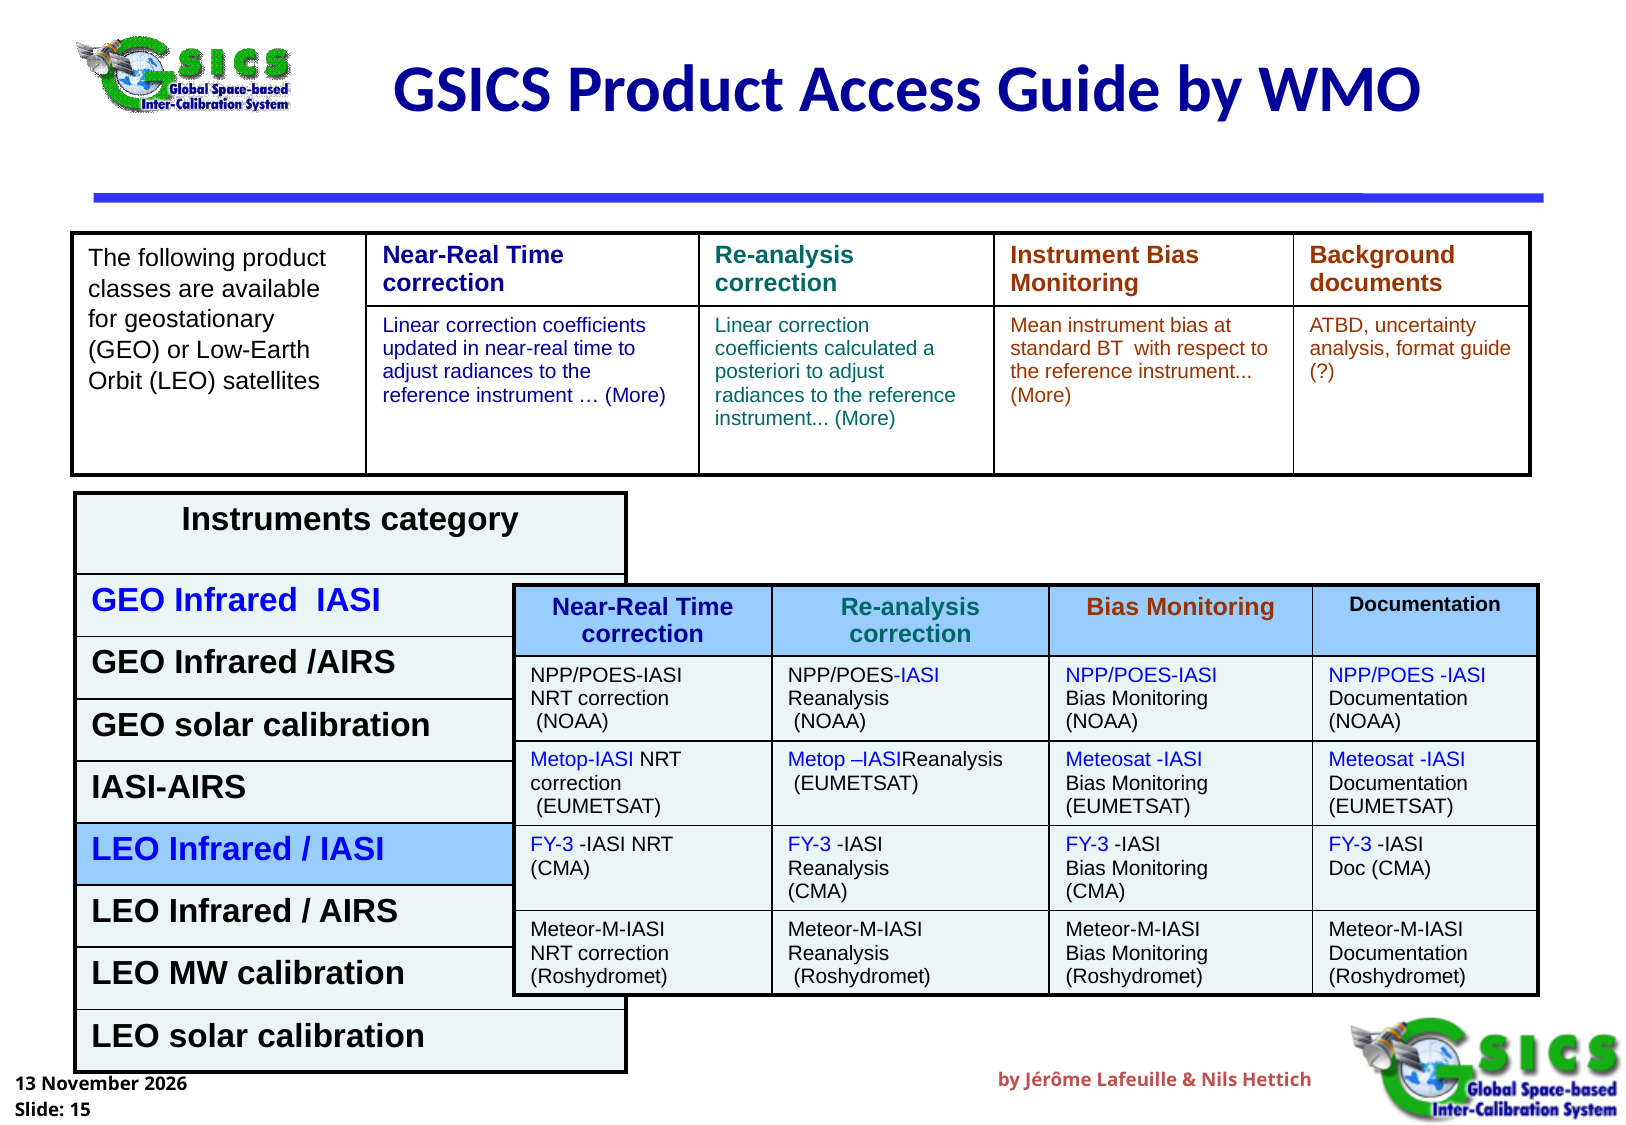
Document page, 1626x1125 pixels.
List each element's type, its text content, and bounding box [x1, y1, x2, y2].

table_cell Meteor-M-IASI Documentation (Roshydromet) [1313, 911, 1536, 993]
table_cell GEO solar calibration [77, 700, 512, 760]
table_header Near-Real Time correction [516, 587, 771, 655]
table_cell Linear correction coefficients calculated a posteriori to adjust radiances to the reference instrument... (More) [700, 307, 993, 473]
text_box by Jérôme Lafeuille & Nils Hettich [982, 1065, 1327, 1098]
table_cell NPP/POES-IASI Reanalysis (NOAA) [773, 657, 1048, 740]
table_cell LEO Infrared / AIRS [77, 886, 512, 946]
table_cell LEO MW calibration [77, 948, 624, 1009]
picture [69, 30, 295, 115]
title GSICS Product Access Guide by WMO [210, 44, 1606, 126]
table_cell FY-3 -IASI Reanalysis (CMA) [773, 826, 1048, 910]
table_cell FY-3 -IASI Doc (CMA) [1313, 826, 1536, 910]
table_header Re-analysis correction [773, 587, 1048, 655]
table_cell FY-3 -IASI Bias Monitoring (CMA) [1050, 826, 1312, 910]
table_header Instrument Bias Monitoring [995, 235, 1293, 305]
table_cell LEO Infrared / IASI [77, 824, 512, 884]
table_cell Metop-IASI NRT correction (EUMETSAT) [516, 742, 771, 825]
table_header Re-analysis correction [700, 235, 993, 305]
picture [1343, 1010, 1625, 1125]
table_cell Linear correction coefficients updated in near-real time to adjust radiances to the reference instrument … (More) [367, 307, 698, 473]
table_cell FY-3 -IASI NRT (CMA) [516, 826, 771, 910]
table_cell Meteosat -IASI Documentation (EUMETSAT) [1313, 742, 1536, 825]
slide_number 15 [1164, 1024, 1544, 1103]
table_cell NPP/POES-IASI Bias Monitoring (NOAA) [1050, 657, 1312, 740]
table_header Near-Real Time correction [367, 235, 698, 305]
table_header Instruments category [77, 495, 624, 573]
table_cell NPP/POES-IASI NRT correction (NOAA) [516, 657, 771, 740]
table_cell Metop –IASI Reanalysis (EUMETSAT) [773, 742, 1048, 825]
table_cell GEO Infrared /AIRS [77, 637, 512, 698]
table_cell LEO solar calibration [77, 1010, 624, 1070]
table_cell Meteor-M-IASI Reanalysis (Roshydromet) [773, 911, 1048, 993]
table_cell NPP/POES -IASI Documentation (NOAA) [1313, 657, 1536, 740]
table_header Bias Monitoring [1050, 587, 1312, 655]
table_header Background documents [1294, 235, 1528, 305]
table_cell Meteosat -IASI Bias Monitoring (EUMETSAT) [1050, 742, 1312, 825]
table_cell GEO Infrared IASI [77, 575, 624, 636]
table_cell IASI-AIRS [77, 762, 512, 822]
table_cell Meteor-M-IASI NRT correction (Roshydromet) [516, 911, 771, 993]
table_header The following product classes are available for geostationary (GEO) or Low-Earth Orbit (LEO) satellites [74, 235, 365, 473]
table_cell Meteor-M-IASI Bias Monitoring (Roshydromet) [1050, 911, 1312, 993]
table_cell ATBD, uncertainty analysis, format guide (?) [1294, 307, 1528, 473]
table_header Documentation [1313, 587, 1536, 655]
table_cell Mean instrument bias at standard BT with respect to the reference instrument... (More) [995, 307, 1293, 473]
